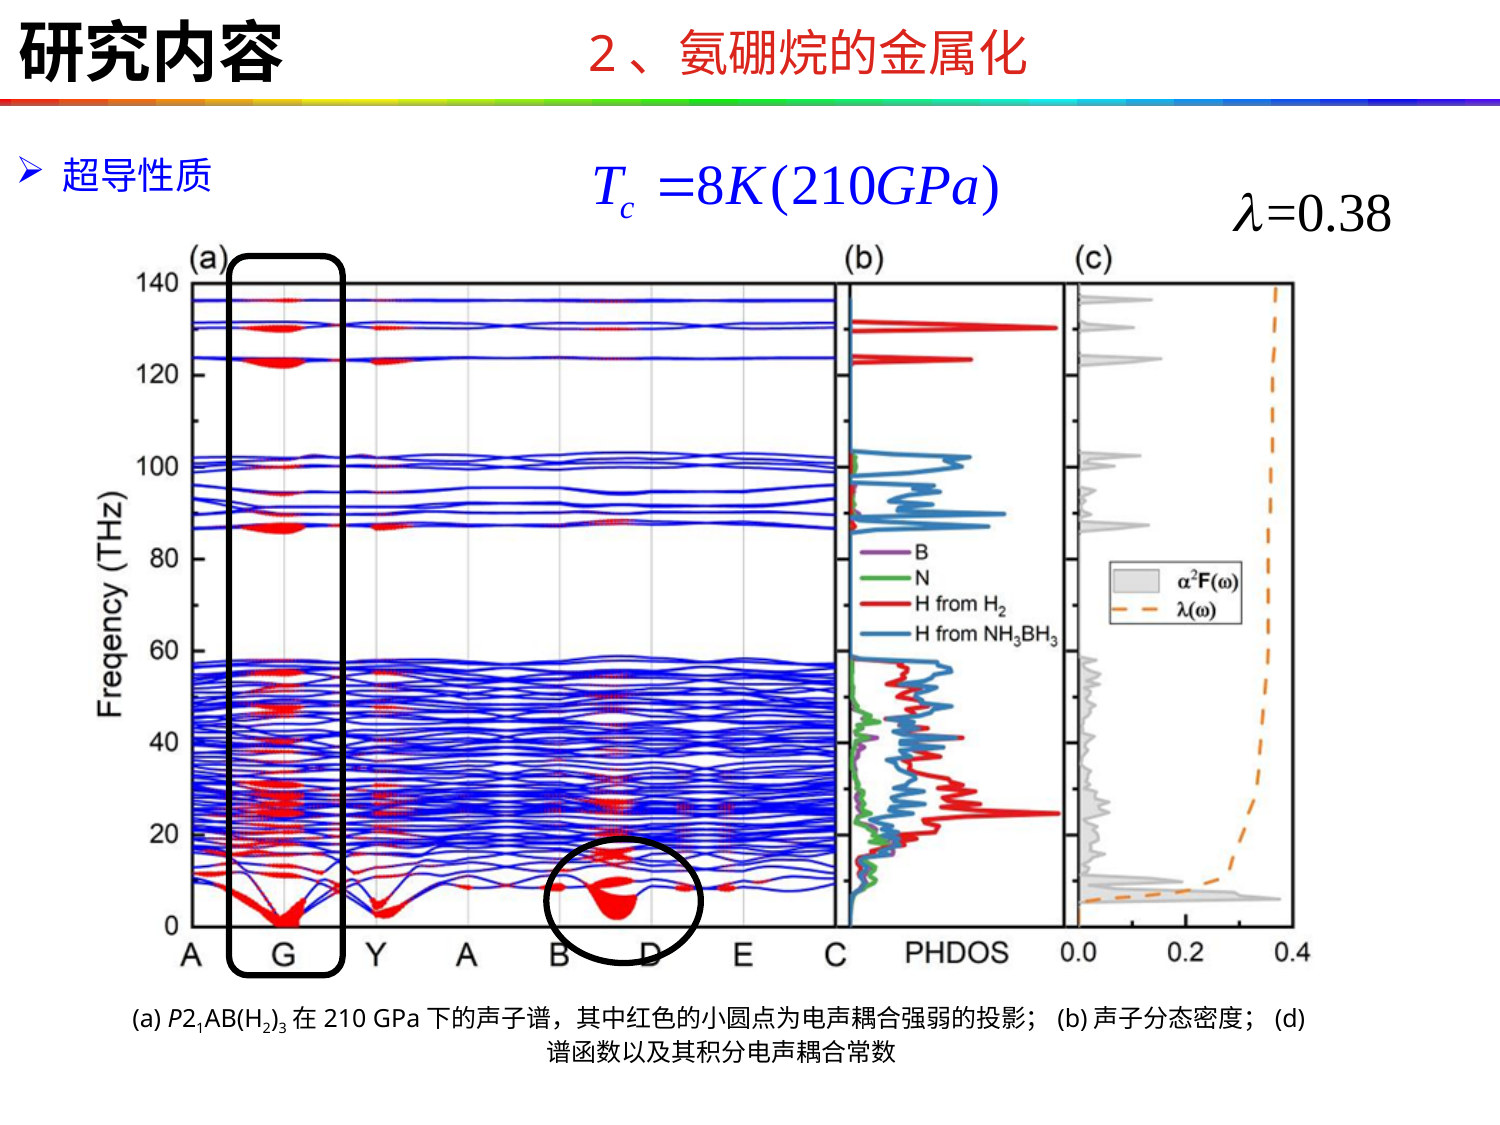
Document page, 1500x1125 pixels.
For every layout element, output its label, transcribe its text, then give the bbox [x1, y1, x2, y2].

text_box 2、氨硼烷的金属化 [573, 14, 1044, 89]
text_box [1223, 180, 1402, 245]
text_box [229, 256, 701, 976]
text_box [88, 232, 1332, 1071]
text_box 研究内容 [0, 1, 303, 98]
text_box 超导性质 [1, 145, 228, 205]
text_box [586, 147, 1010, 233]
picture [0, 99, 1500, 106]
